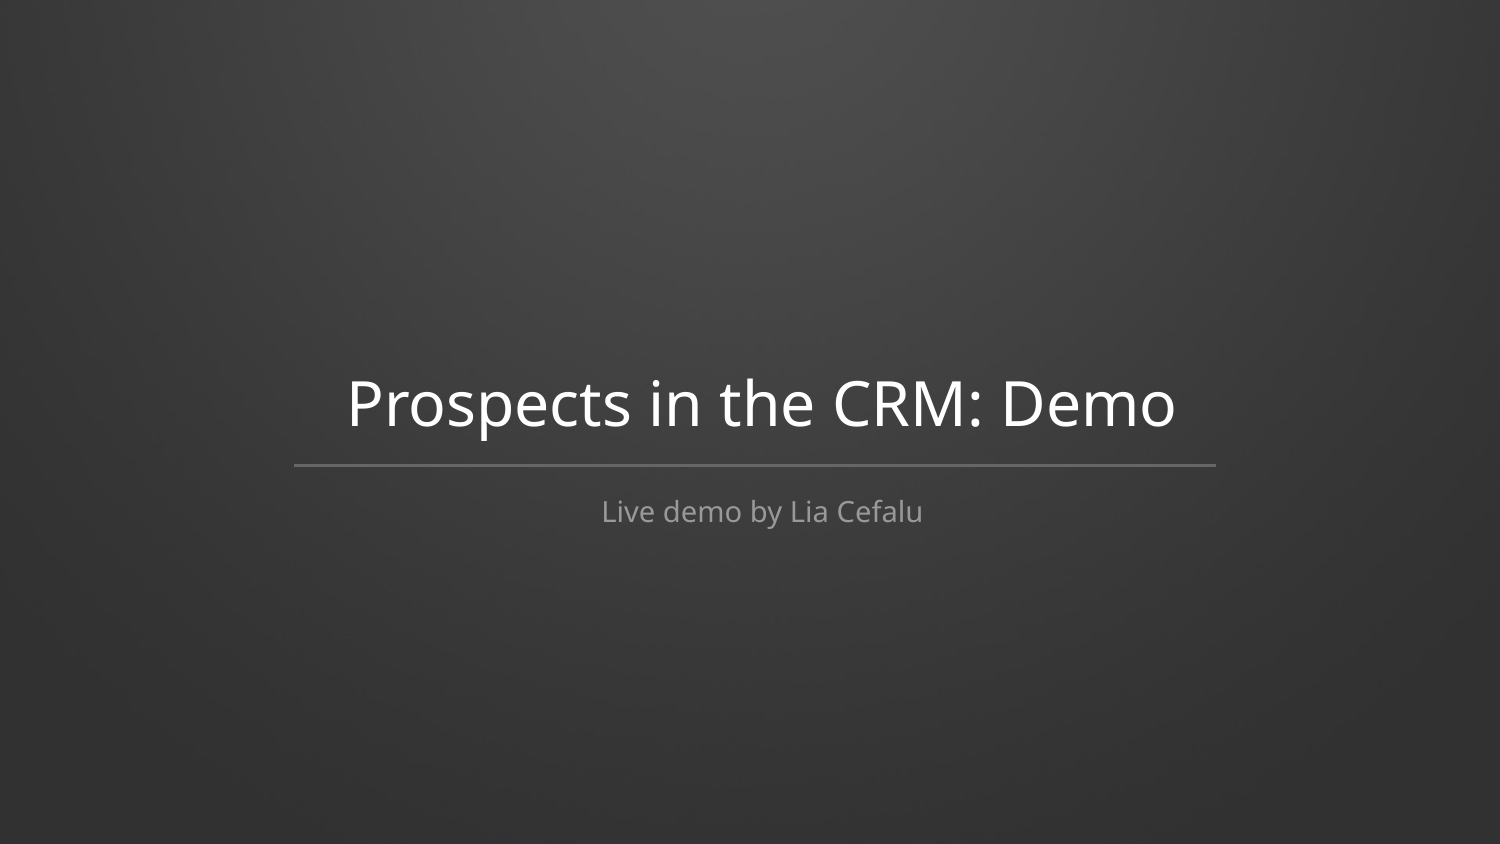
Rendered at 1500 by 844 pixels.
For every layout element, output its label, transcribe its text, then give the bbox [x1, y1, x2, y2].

title Live demo by Lia Cefalu [327, 477, 1198, 544]
picture [0, 0, 1500, 844]
title Prospects in the CRM: Demo [241, 336, 1284, 454]
